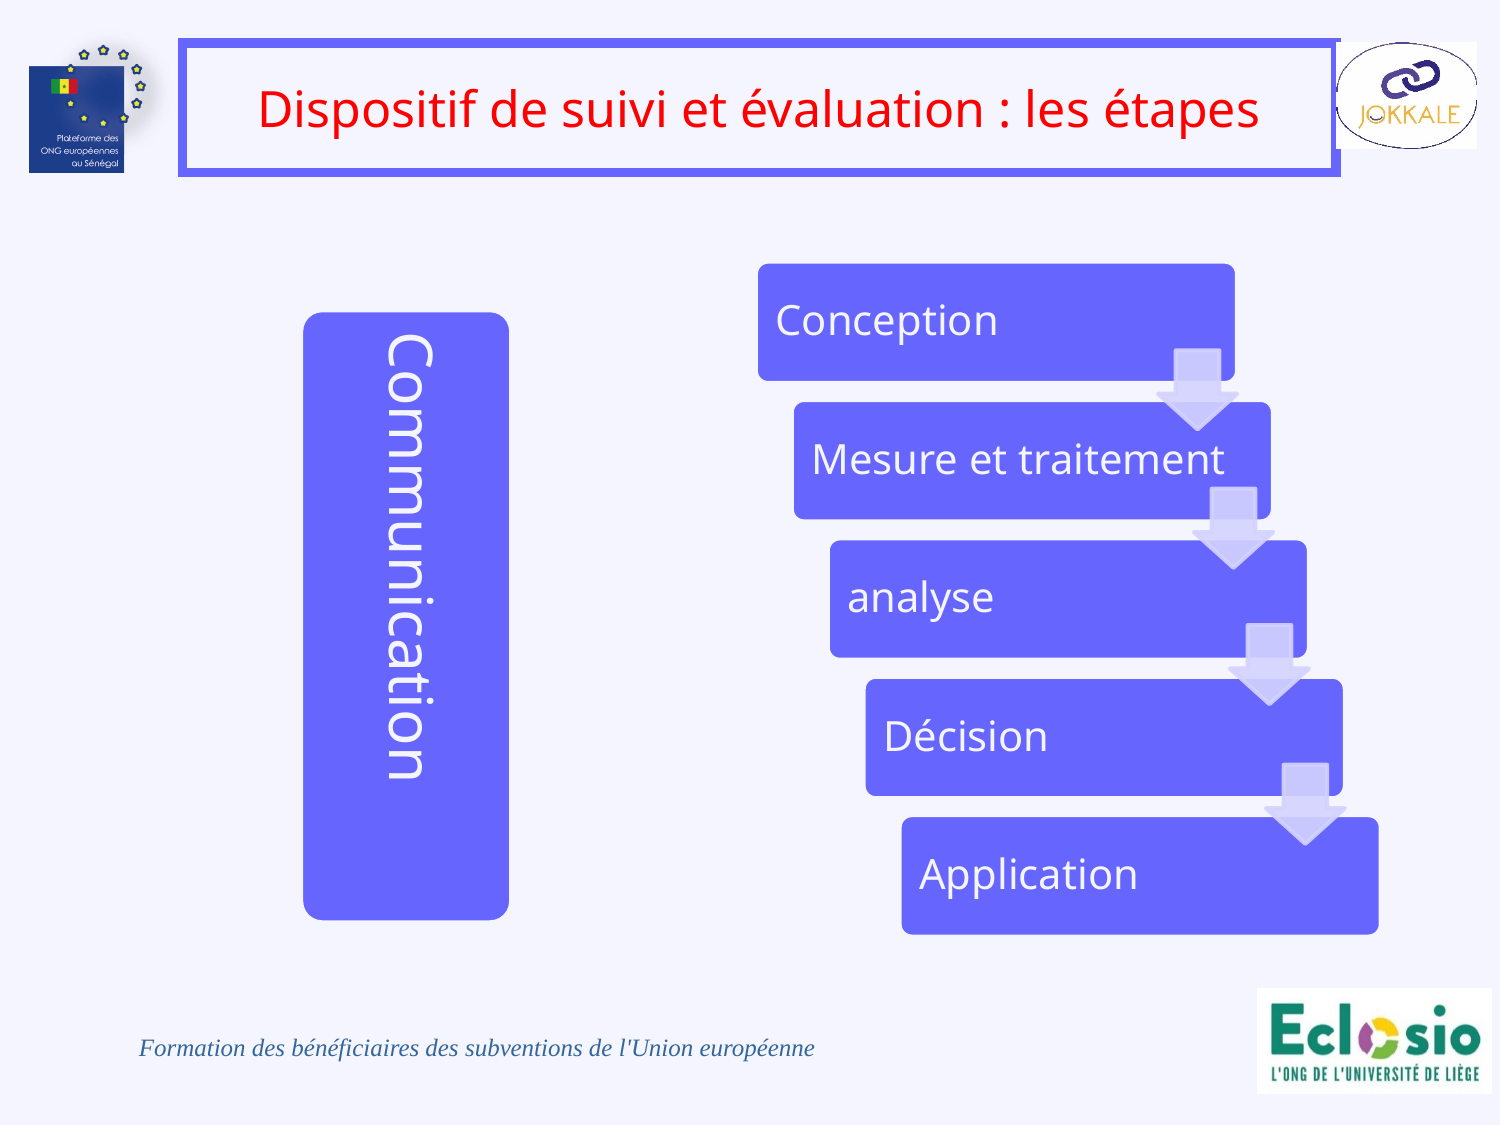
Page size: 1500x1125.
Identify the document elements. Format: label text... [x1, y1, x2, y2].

picture [1257, 988, 1492, 1095]
picture [29, 18, 183, 173]
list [755, 261, 1382, 937]
slide_number Formation des bénéficiaires des subventions de l'Union européenne [123, 1024, 1260, 1103]
title Dispositif de suivi et évaluation : les étapes [186, 38, 1341, 177]
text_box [300, 309, 512, 923]
picture [1335, 42, 1477, 150]
